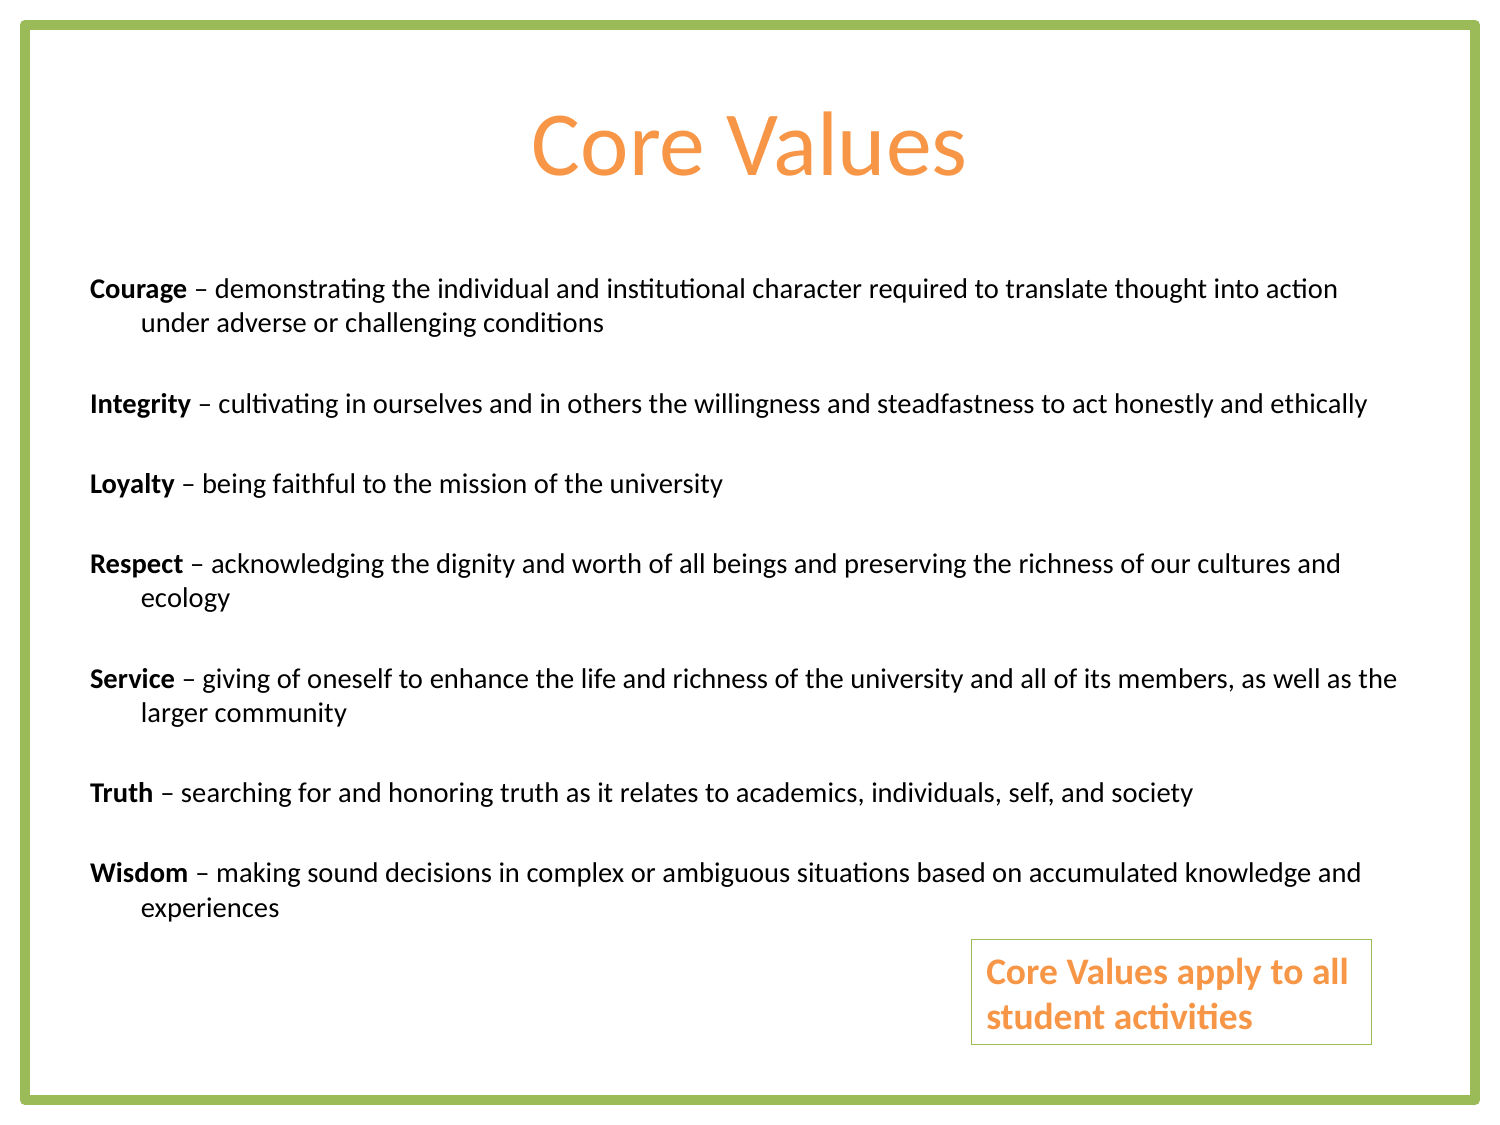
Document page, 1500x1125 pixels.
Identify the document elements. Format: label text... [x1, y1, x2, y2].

list Courage – demonstrating the individual and institutional character required to translate thought into action under adverse or challenging conditions Integrity – cultivating in ourselves and in others the willingness and steadfastness to act honestly and ethically Loyalty – being faithful to the mission of the university Respect – acknowledging the dignity and worth of all beings and preserving the richness of our cultures and ecology Service – giving of oneself to enhance the life and richness of the university and all of its members, as well as the larger community Truth – searching for and honoring truth as it relates to academics, individuals, self, and society Wisdom – making sound decisions in complex or ambiguous situations based on accumulated knowledge and experiences [75, 262, 1425, 933]
title Core Values [75, 45, 1425, 233]
text_box Core Values apply to all student activities [971, 939, 1372, 1045]
